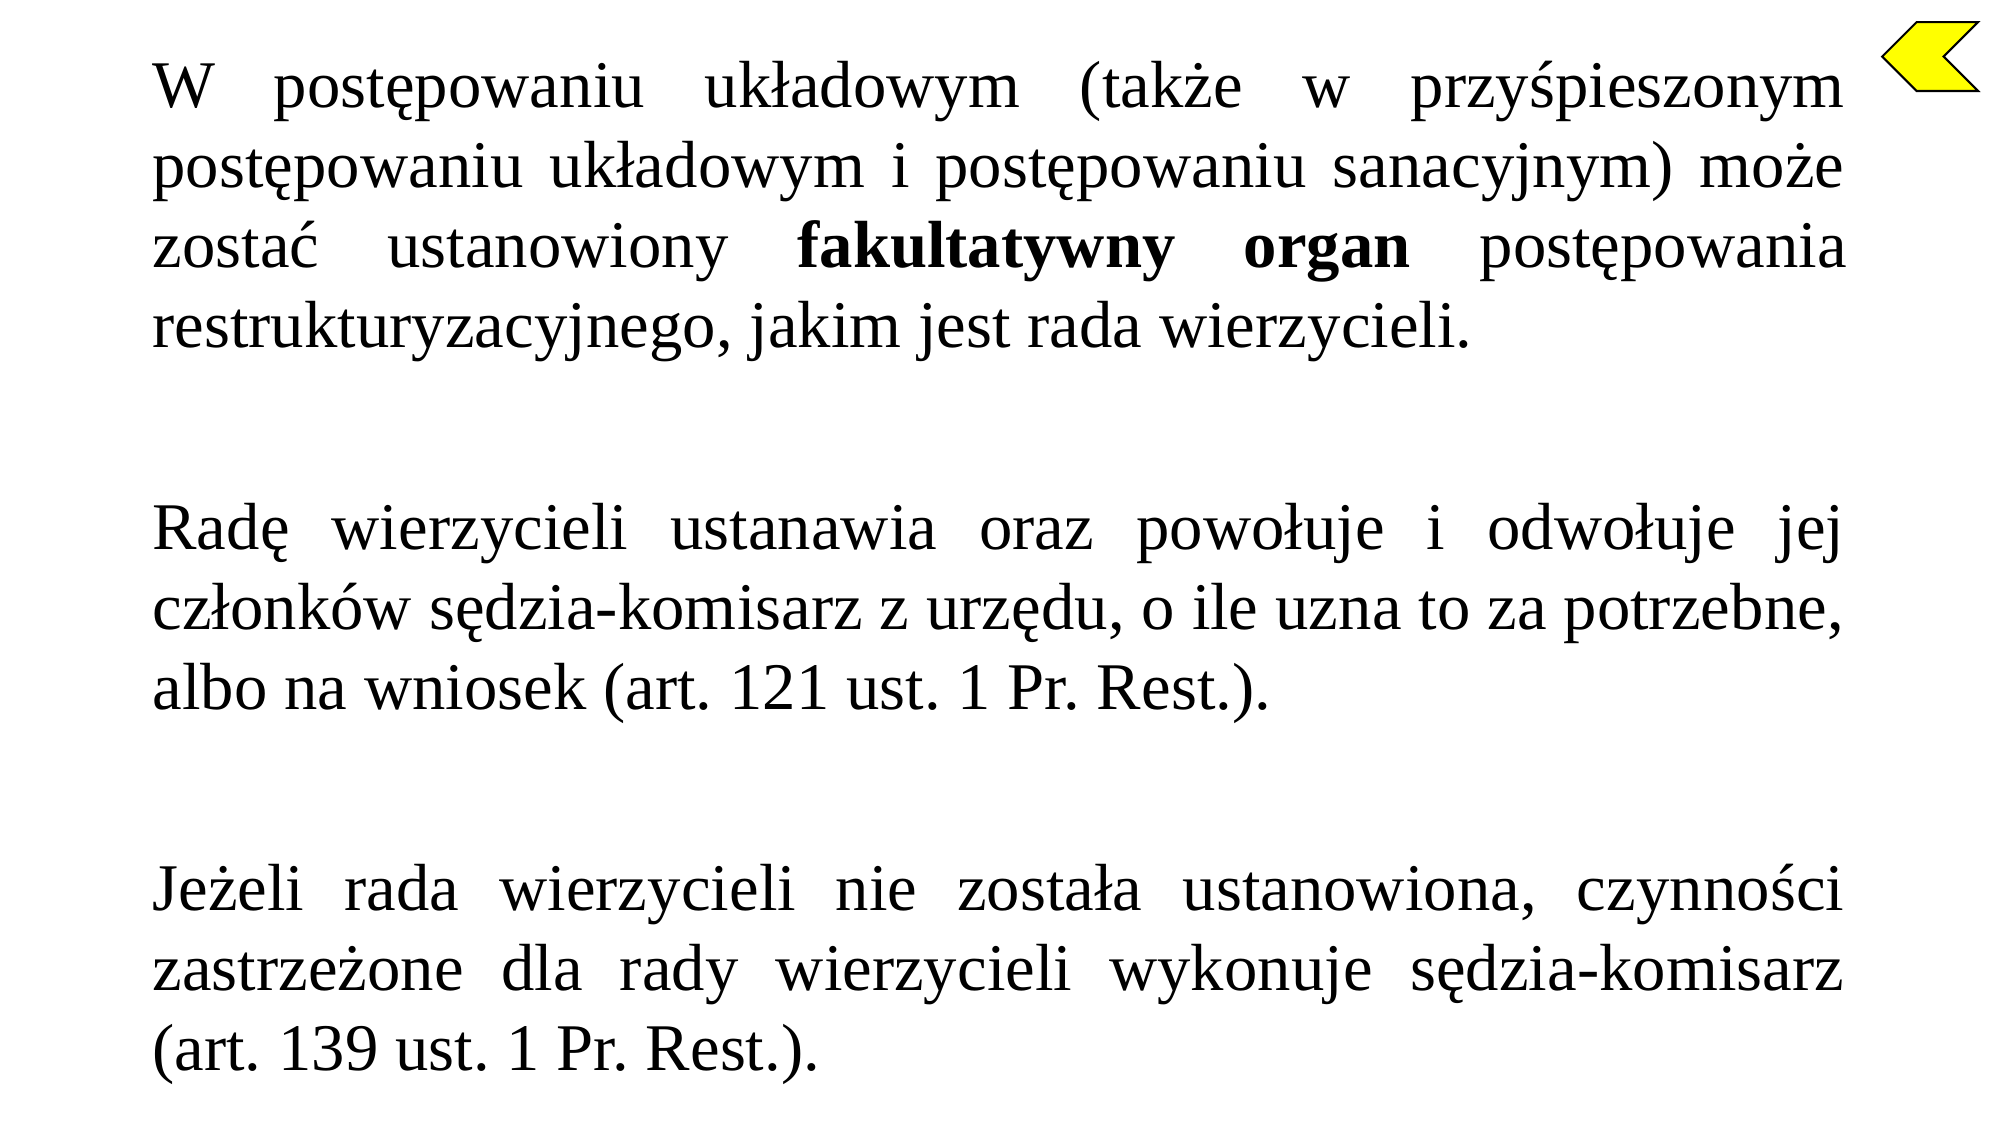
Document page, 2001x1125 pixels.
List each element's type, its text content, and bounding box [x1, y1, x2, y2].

text_box [1880, 21, 1981, 93]
list W postępowaniu układowym (także w przyśpieszonym postępowaniu układowym i postępowaniu sanacyjnym) może zostać ustanowiony fakultatywny organ postępowania restrukturyzacyjnego, jakim jest rada wierzycieli. Radę wierzycieli ustanawia oraz powołuje i odwołuje jej członków sędzia-komisarz z urzędu, o ile uzna to za potrzebne, albo na wniosek (art. 121 ust. 1 Pr. Rest.). Jeżeli rada wierzycieli nie została ustanowiona, czynności zastrzeżone dla rady wierzycieli wykonuje sędzia-komisarz (art. 139 ust. 1 Pr. Rest.). [137, 109, 1863, 1015]
